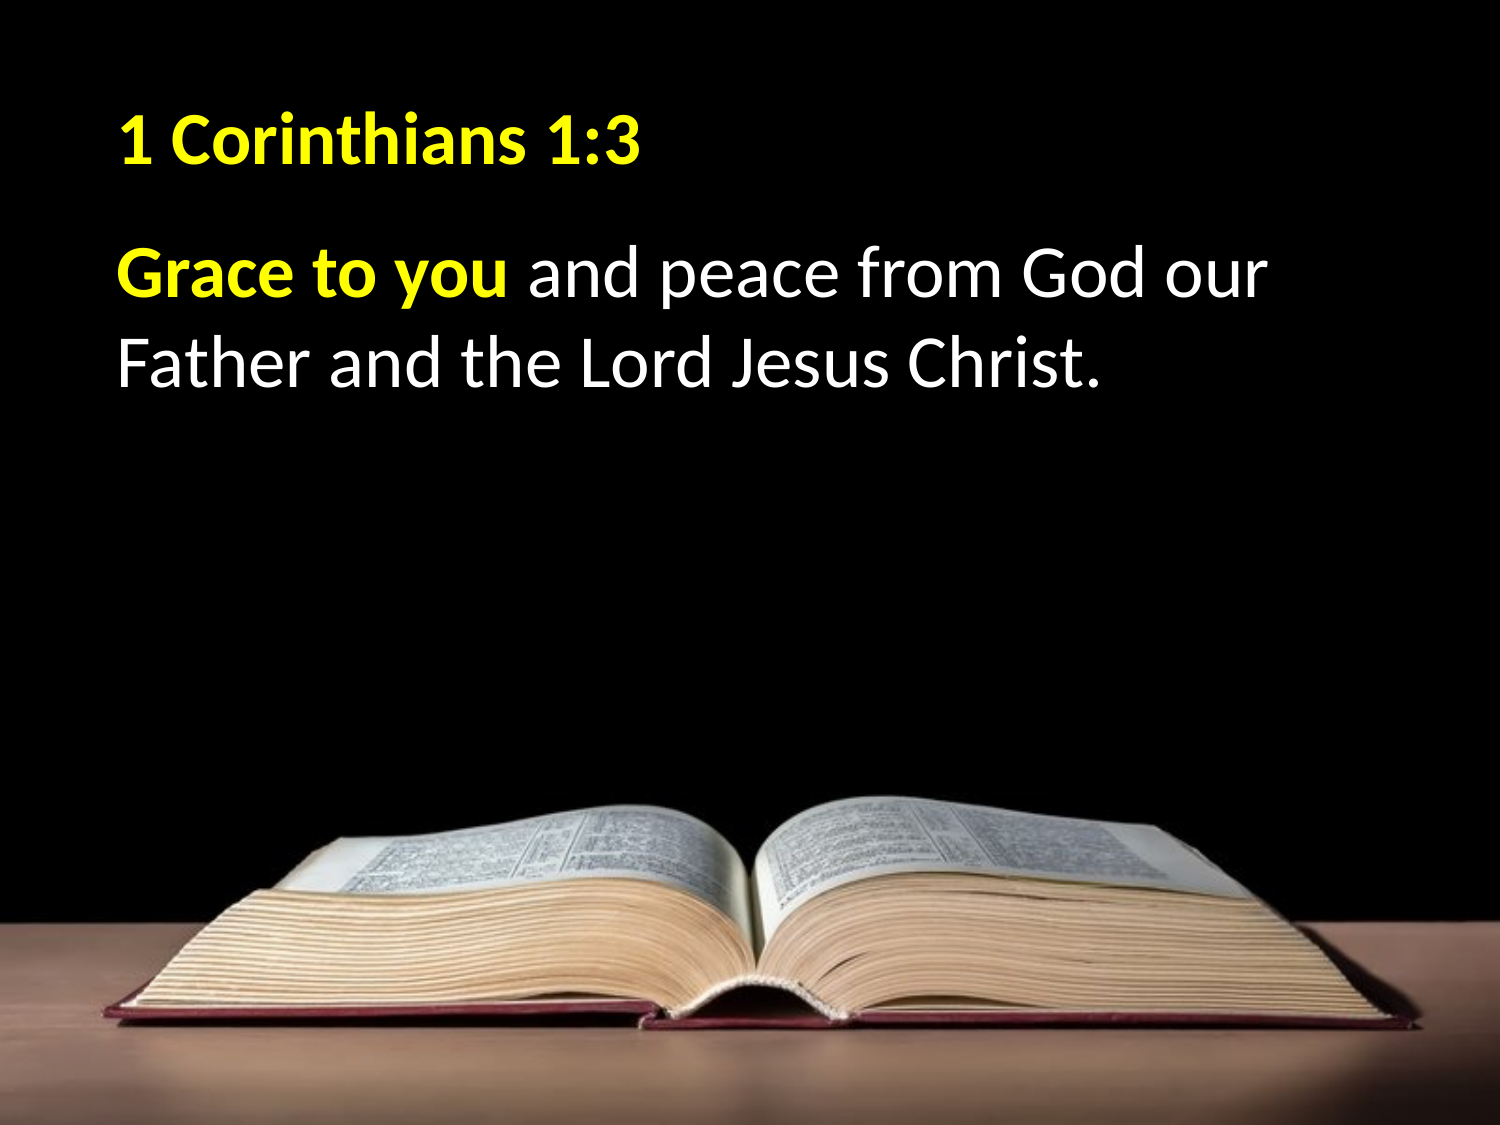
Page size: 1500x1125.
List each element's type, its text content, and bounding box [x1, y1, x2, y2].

picture [0, 746, 1500, 1125]
list 1 Corinthians 1:3 Grace to you and peace from God our Father and the Lord Jesus Christ. [101, 82, 1398, 745]
